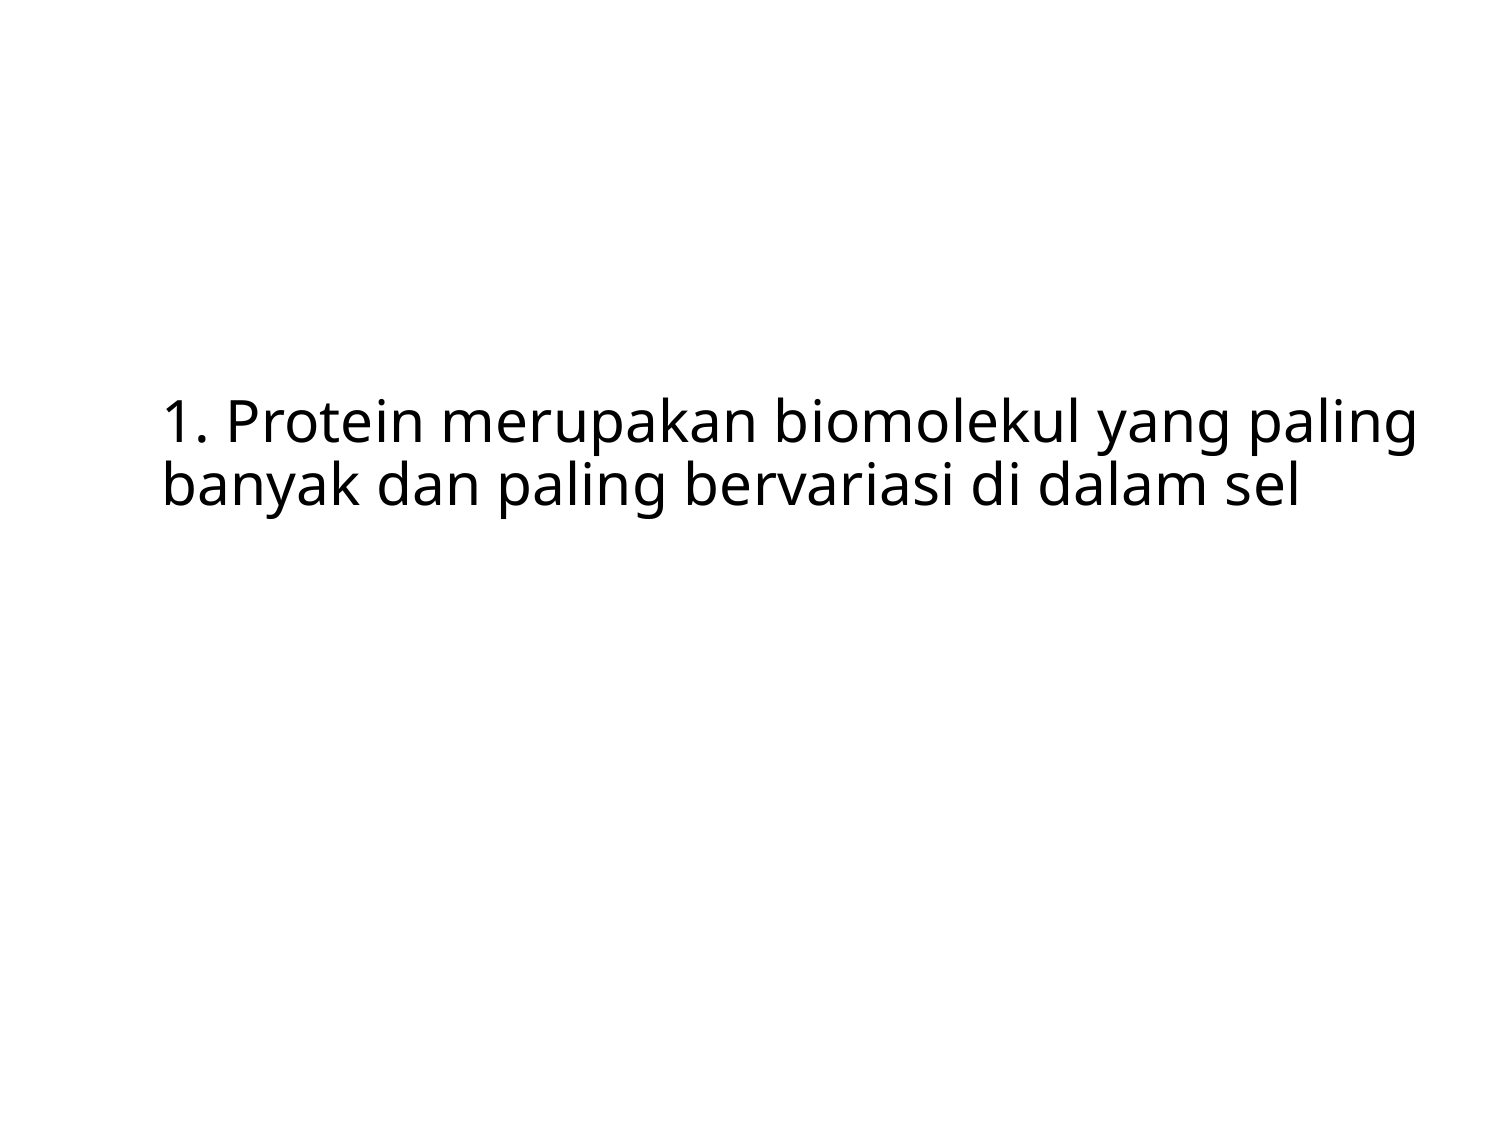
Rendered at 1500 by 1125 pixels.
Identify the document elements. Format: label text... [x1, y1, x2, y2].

title 1. Protein merupakan biomolekul yang paling banyak dan paling bervariasi di dalam sel [146, 381, 1441, 599]
